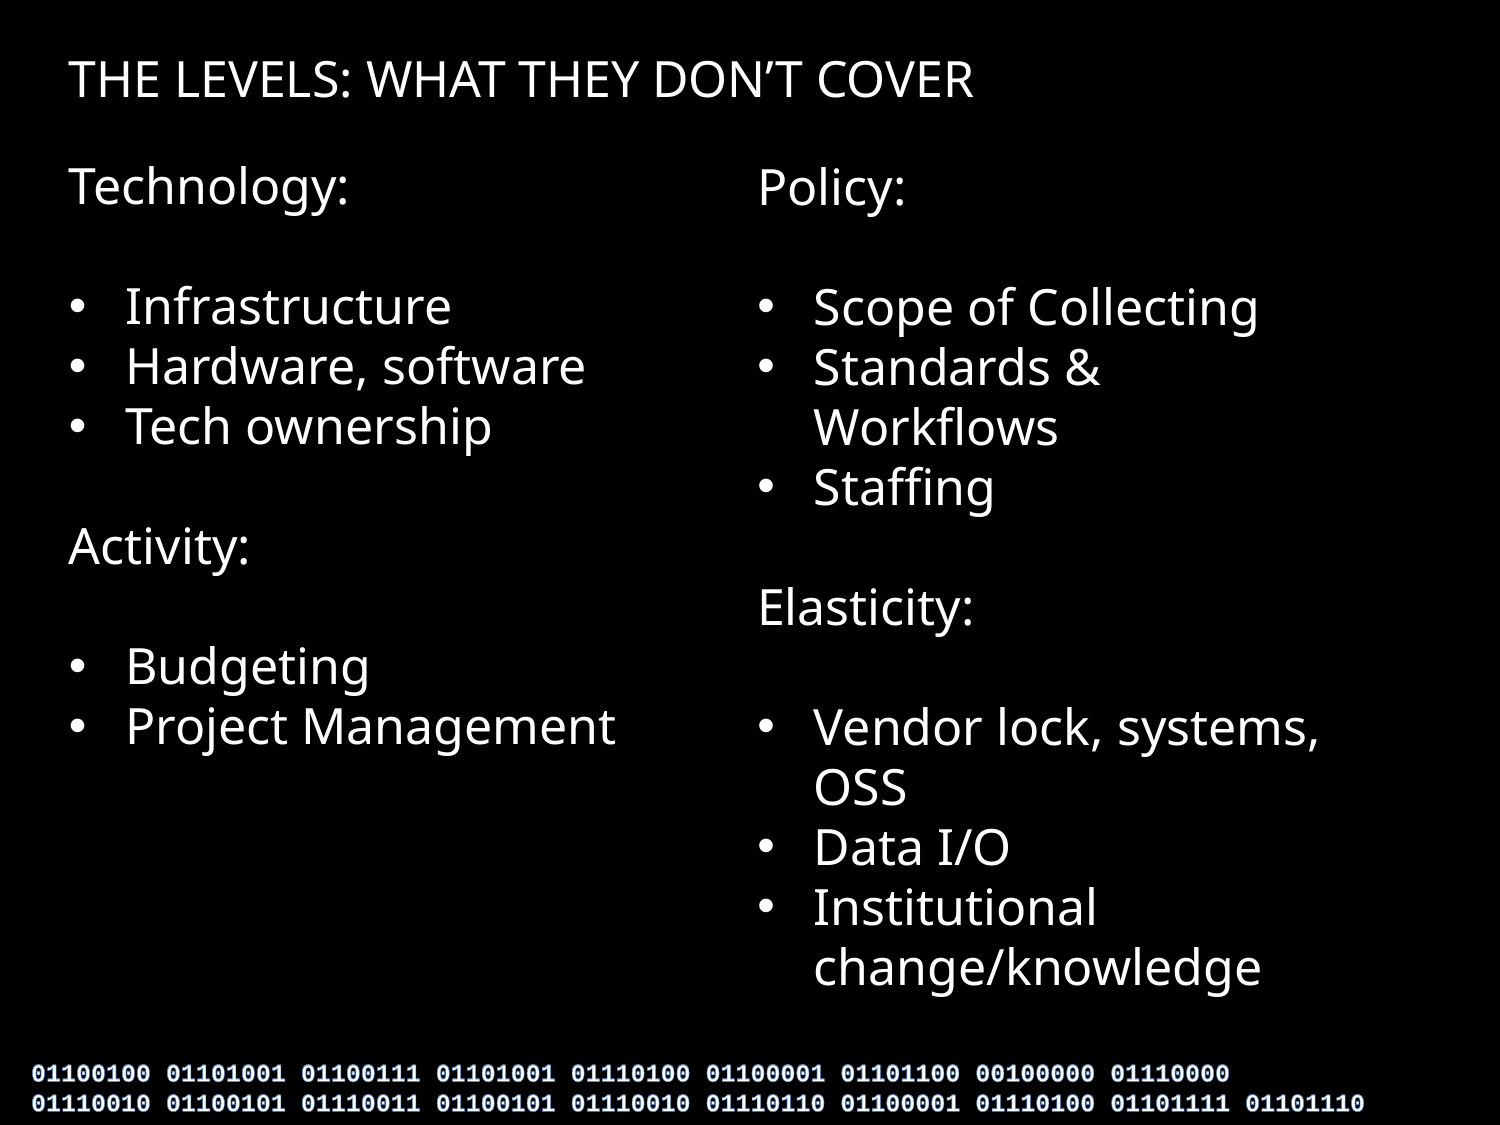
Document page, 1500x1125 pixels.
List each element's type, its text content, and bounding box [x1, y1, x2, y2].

text_box Technology: Infrastructure Hardware, software Tech ownership Activity: Budgeting Project Management [54, 147, 662, 883]
text_box THE LEVELS: WHAT THEY DON’T COVER [54, 39, 1500, 115]
text_box 01100100 01101001 01100111 01101001 01110100 01100001 01101100 00100000 01110000 01110010 01100101 01110011 01100101 01110010 01110110 01100001 01110100 01101111 01101110 [16, 1049, 1500, 1124]
text_box Policy: Scope of Collecting Standards & Workflows Staffing Elasticity: Vendor lock, systems, OSS Data I/O Institutional change/knowledge [742, 147, 1350, 1063]
